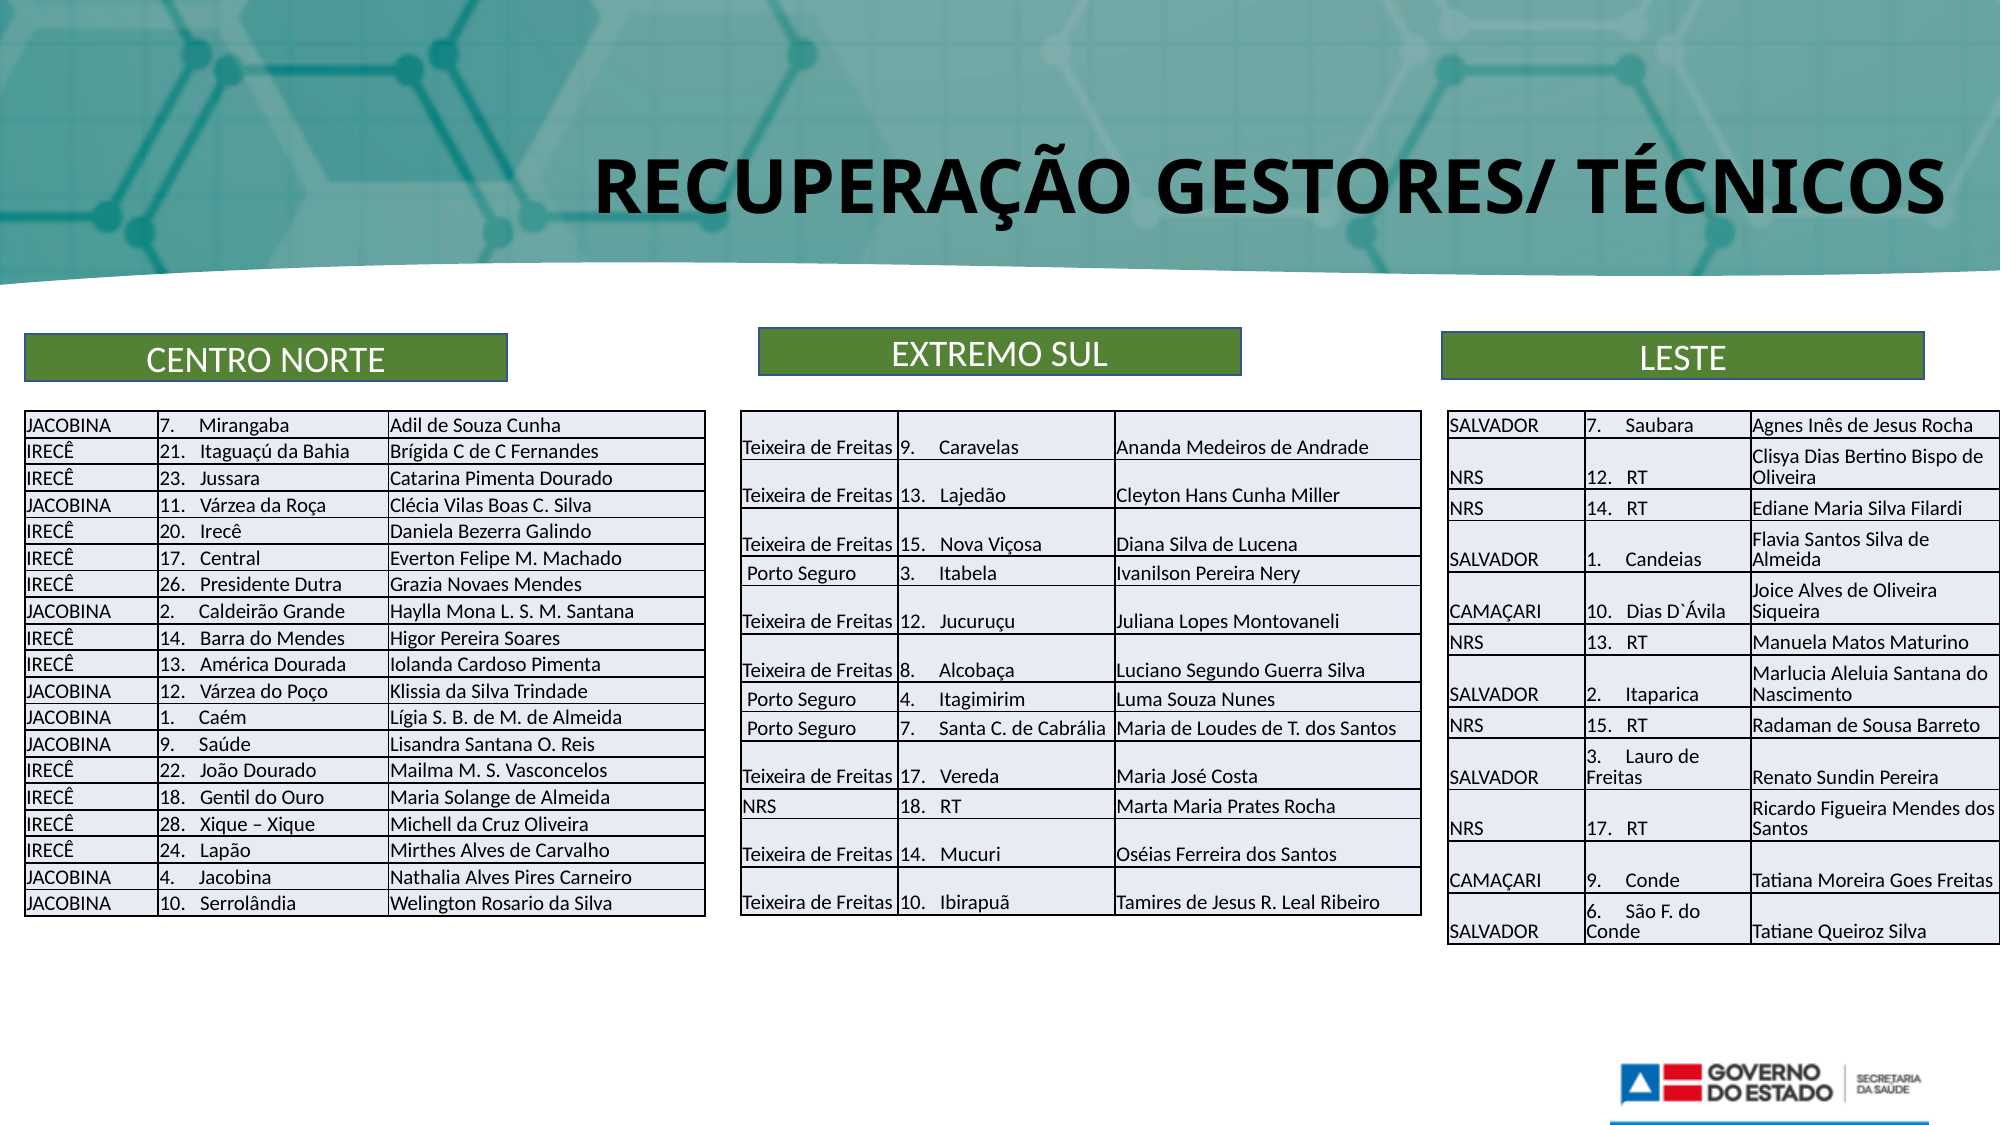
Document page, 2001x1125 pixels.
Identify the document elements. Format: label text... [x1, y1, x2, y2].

table_cell 3. Itabela [899, 557, 1114, 585]
table_cell Luciano Segundo Guerra Silva [1116, 635, 1420, 681]
table_cell Tatiane Queiroz Silva [1752, 894, 1999, 943]
table_cell Joice Alves de Oliveira Siqueira [1752, 573, 1999, 623]
table_cell 1. Caém [159, 704, 388, 729]
table_cell Teixeira de Freitas [742, 868, 897, 914]
table_cell Teixeira de Freitas [742, 819, 897, 866]
table_cell NRS [1449, 790, 1584, 840]
table_header SALVADOR [1449, 412, 1584, 437]
table_cell 12. RT [1586, 439, 1750, 488]
table_cell 14. Barra do Mendes [159, 625, 388, 649]
table_cell IRECÊ [26, 651, 157, 676]
table_cell 9. Conde [1586, 842, 1750, 892]
table_cell Teixeira de Freitas [742, 460, 897, 507]
table_cell Brígida C de C Fernandes [389, 439, 704, 463]
table_cell 12. Jucuruçu [899, 586, 1114, 633]
table_cell 26. Presidente Dutra [159, 571, 388, 596]
table_cell Ivanilson Pereira Nery [1116, 557, 1420, 585]
table_cell 22. João Dourado [159, 758, 388, 782]
table_cell IRECÊ [26, 837, 157, 862]
table_cell 10. Dias D`Ávila [1586, 573, 1750, 623]
table_cell 11. Várzea da Roça [159, 492, 388, 517]
table_cell JACOBINA [26, 890, 157, 915]
table_cell Teixeira de Freitas [742, 586, 897, 633]
table_header 7. Saubara [1586, 412, 1750, 437]
table_cell Maria José Costa [1116, 742, 1420, 788]
table_cell 6. São F. do Conde [1586, 894, 1750, 943]
table_cell IRECÊ [26, 465, 157, 490]
table_cell Oséias Ferreira dos Santos [1116, 819, 1420, 866]
table_cell 14. RT [1586, 490, 1750, 520]
table_cell Porto Seguro [742, 557, 897, 585]
table_cell 4. Itagimirim [899, 683, 1114, 711]
table_cell Porto Seguro [742, 683, 897, 711]
table_cell 2. Itaparica [1586, 656, 1750, 706]
table_cell JACOBINA [26, 704, 157, 729]
table_header Ananda Medeiros de Andrade [1116, 412, 1420, 459]
table_cell Clisya Dias Bertino Bispo de Oliveira [1752, 439, 1999, 488]
table_cell JACOBINA [26, 864, 157, 889]
table_cell 10. Ibirapuã [899, 868, 1114, 914]
table_cell 13. América Dourada [159, 651, 388, 676]
table_cell Daniela Bezerra Galindo [389, 518, 704, 543]
table_cell JACOBINA [26, 492, 157, 517]
table_cell Tamires de Jesus R. Leal Ribeiro [1116, 868, 1420, 914]
table_cell NRS [742, 790, 897, 818]
table_cell JACOBINA [26, 678, 157, 703]
table_cell 1. Candeias [1586, 521, 1750, 571]
table_cell 24. Lapão [159, 837, 388, 862]
table_cell Marlucia Aleluia Santana do Nascimento [1752, 656, 1999, 706]
table_cell IRECÊ [26, 784, 157, 809]
table_cell SALVADOR [1449, 894, 1584, 943]
table_cell Michell da Cruz Oliveira [389, 811, 704, 835]
table_cell Higor Pereira Soares [389, 625, 704, 649]
table_cell Flavia Santos Silva de Almeida [1752, 521, 1999, 571]
table_cell Maria Solange de Almeida [389, 784, 704, 809]
table_cell Lígia S. B. de M. de Almeida [389, 704, 704, 729]
table_cell Mailma M. S. Vasconcelos [389, 758, 704, 782]
table_cell 17. Central [159, 545, 388, 570]
table_cell JACOBINA [26, 598, 157, 623]
table_cell 12. Várzea do Poço [159, 678, 388, 703]
table_cell 13. Lajedão [899, 460, 1114, 507]
table_cell 28. Xique – Xique [159, 811, 388, 835]
table_cell Marta Maria Prates Rocha [1116, 790, 1420, 818]
table_cell CAMAÇARI [1449, 573, 1584, 623]
table_cell 18. Gentil do Ouro [159, 784, 388, 809]
table_cell NRS [1449, 490, 1584, 520]
picture [0, 0, 2000, 285]
table_cell Haylla Mona L. S. M. Santana [389, 598, 704, 623]
table_cell 4. Jacobina [159, 864, 388, 889]
table_cell 14. Mucuri [899, 819, 1114, 866]
table_cell SALVADOR [1449, 656, 1584, 706]
table_cell Luma Souza Nunes [1116, 683, 1420, 711]
table_cell IRECÊ [26, 758, 157, 782]
table_cell Teixeira de Freitas [742, 509, 897, 555]
table_cell 18. RT [899, 790, 1114, 818]
table_cell 21. Itaguaçú da Bahia [159, 439, 388, 463]
table_header Agnes Inês de Jesus Rocha [1752, 412, 1999, 437]
table_cell SALVADOR [1449, 521, 1584, 571]
table_cell Teixeira de Freitas [742, 635, 897, 681]
table_cell Cleyton Hans Cunha Miller [1116, 460, 1420, 507]
table_cell 17. Vereda [899, 742, 1114, 788]
table_cell Maria de Loudes de T. dos Santos [1116, 712, 1420, 740]
table_cell IRECÊ [26, 545, 157, 570]
text_box LESTE [1441, 331, 1925, 380]
table_cell 3. Lauro de Freitas [1586, 739, 1750, 789]
table_cell CAMAÇARI [1449, 842, 1584, 892]
table_cell 8. Alcobaça [899, 635, 1114, 681]
table_cell Grazia Novaes Mendes [389, 571, 704, 596]
table_header Adil de Souza Cunha [389, 412, 704, 437]
table_cell IRECÊ [26, 571, 157, 596]
table_cell Nathalia Alves Pires Carneiro [389, 864, 704, 889]
table_cell Lisandra Santana O. Reis [389, 731, 704, 756]
table_header 7. Mirangaba [159, 412, 388, 437]
table_cell IRECÊ [26, 439, 157, 463]
table_cell Manuela Matos Maturino [1752, 625, 1999, 654]
table_cell Juliana Lopes Montovaneli [1116, 586, 1420, 633]
table_cell Mirthes Alves de Carvalho [389, 837, 704, 862]
table_cell Porto Seguro [742, 712, 897, 740]
table_cell Everton Felipe M. Machado [389, 545, 704, 570]
table_cell 9. Saúde [159, 731, 388, 756]
table_cell 2. Caldeirão Grande [159, 598, 388, 623]
table_cell 20. Irecê [159, 518, 388, 543]
table_cell 15. RT [1586, 708, 1750, 737]
table_cell IRECÊ [26, 518, 157, 543]
table_header JACOBINA [26, 412, 157, 437]
table_cell 15. Nova Viçosa [899, 509, 1114, 555]
table_cell 7. Santa C. de Cabrália [899, 712, 1114, 740]
table_cell IRECÊ [26, 811, 157, 835]
table_cell Teixeira de Freitas [742, 742, 897, 788]
table_cell Radaman de Sousa Barreto [1752, 708, 1999, 737]
table_cell Ricardo Figueira Mendes dos Santos [1752, 790, 1999, 840]
table_cell Diana Silva de Lucena [1116, 509, 1420, 555]
table_cell NRS [1449, 625, 1584, 654]
table_cell Ediane Maria Silva Filardi [1752, 490, 1999, 520]
table_cell NRS [1449, 708, 1584, 737]
table_cell 10. Serrolândia [159, 890, 388, 915]
table_cell Clécia Vilas Boas C. Silva [389, 492, 704, 517]
table_cell 13. RT [1586, 625, 1750, 654]
table_cell Catarina Pimenta Dourado [389, 465, 704, 490]
table_cell Klissia da Silva Trindade [389, 678, 704, 703]
table_cell NRS [1449, 439, 1584, 488]
table_cell Welington Rosario da Silva [389, 890, 704, 915]
table_cell SALVADOR [1449, 739, 1584, 789]
text_box CENTRO NORTE [24, 333, 508, 382]
table_cell Iolanda Cardoso Pimenta [389, 651, 704, 676]
table_cell Renato Sundin Pereira [1752, 739, 1999, 789]
picture [1609, 1042, 1929, 1125]
table_header 9. Caravelas [899, 412, 1114, 459]
table_header Teixeira de Freitas [742, 412, 897, 459]
table_cell 17. RT [1586, 790, 1750, 840]
text_box EXTREMO SUL [758, 327, 1242, 376]
table_cell Tatiana Moreira Goes Freitas [1752, 842, 1999, 892]
text_box [29, 291, 1855, 983]
table_cell JACOBINA [26, 731, 157, 756]
table_cell IRECÊ [26, 625, 157, 649]
table_cell 23. Jussara [159, 465, 388, 490]
